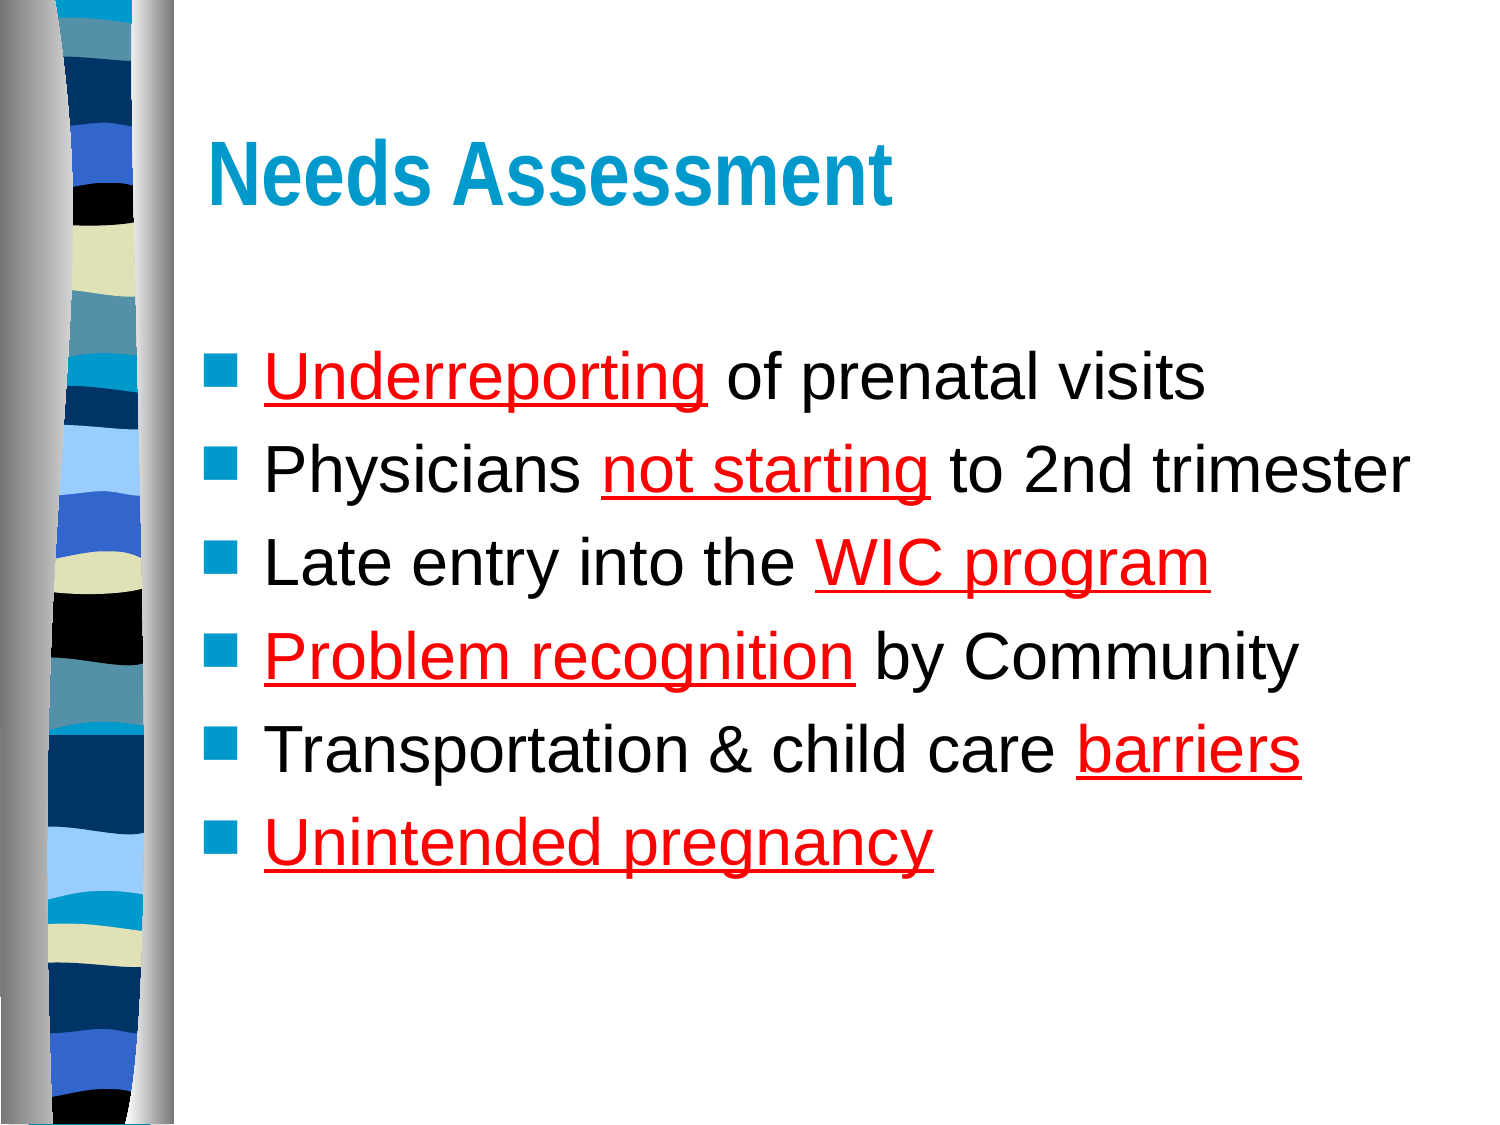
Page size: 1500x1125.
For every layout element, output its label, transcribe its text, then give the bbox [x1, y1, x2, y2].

list Underreporting of prenatal visits Physicians not starting to 2nd trimester Late entry into the WIC program Problem recognition by Community Transportation & child care barriers Unintended pregnancy [192, 324, 1468, 1001]
title Needs Assessment [192, 74, 1468, 263]
